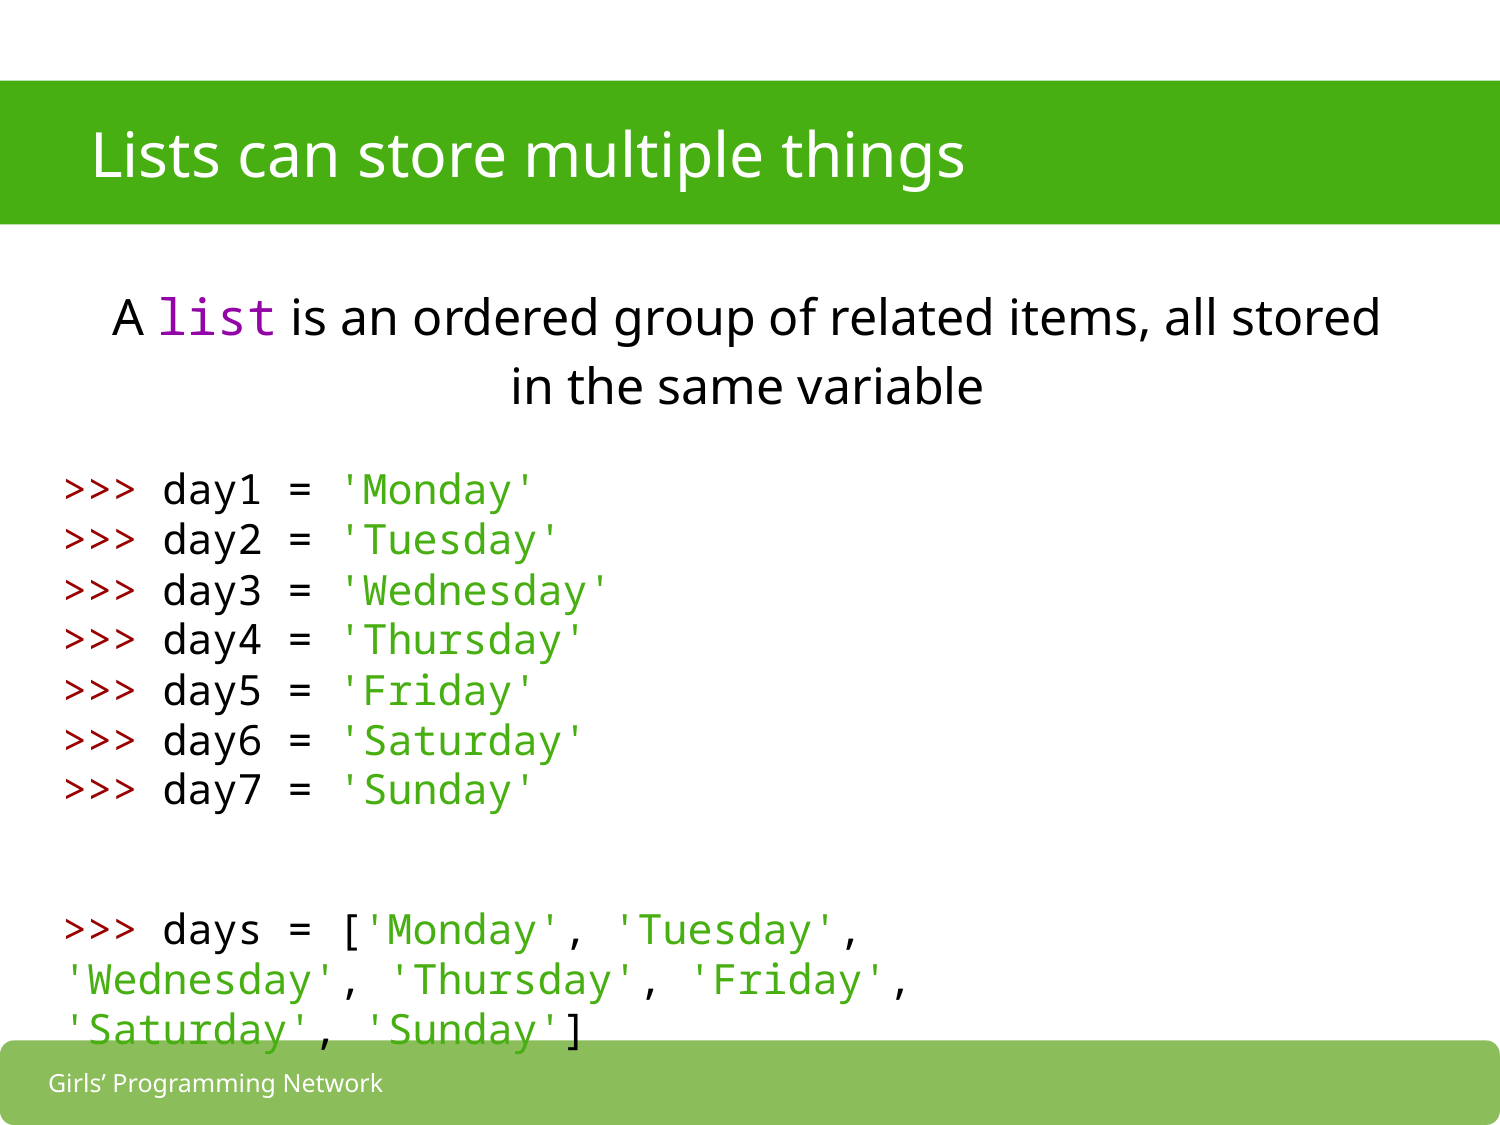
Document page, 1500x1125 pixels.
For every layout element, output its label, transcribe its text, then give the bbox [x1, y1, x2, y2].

title Lists can store multiple things [75, 80, 1425, 225]
list A list is an ordered group of related items, all stored in the same variable [73, 261, 1423, 432]
text_box >>> day1 = 'Monday' >>> day2 = 'Tuesday' >>> day3 = 'Wednesday' >>> day4 = 'Thursday' >>> day5 = 'Friday' >>> day6 = 'Saturday' >>> day7 = 'Sunday' [47, 448, 659, 829]
text_box >>> days = ['Monday', 'Tuesday', 'Wednesday', 'Thursday', 'Friday', 'Saturday', 'Sunday'] [47, 887, 1140, 1068]
